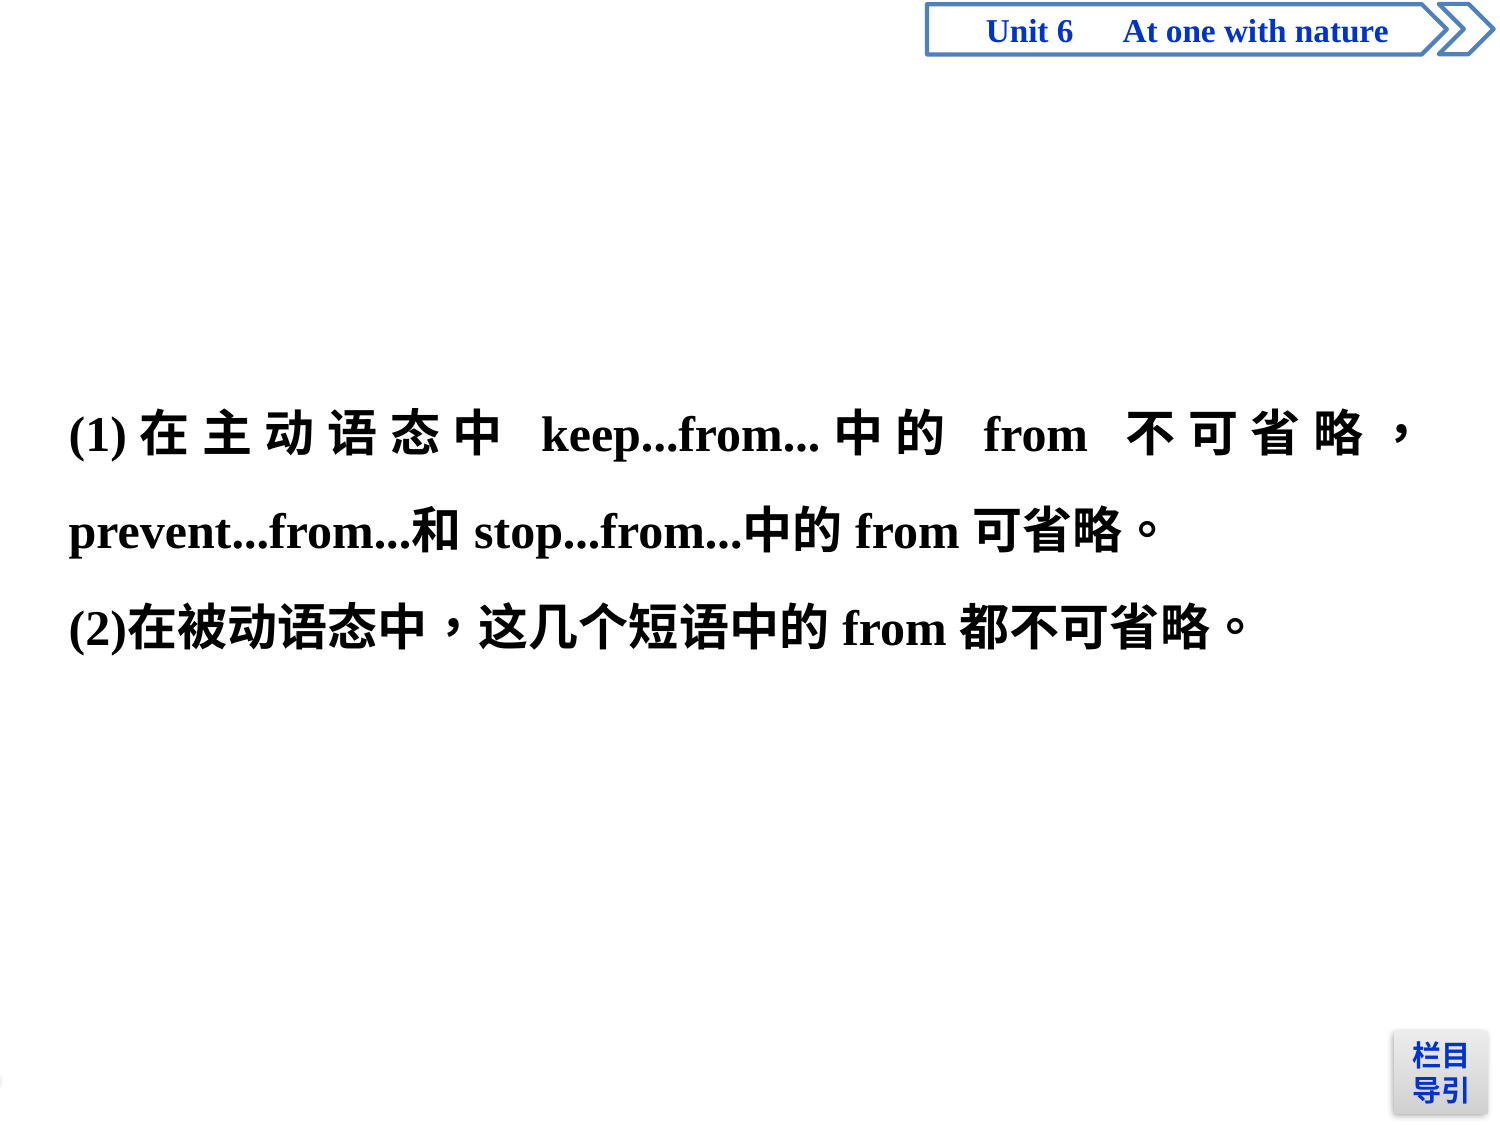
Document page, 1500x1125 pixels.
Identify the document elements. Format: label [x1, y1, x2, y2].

text_box [68, 310, 1428, 693]
